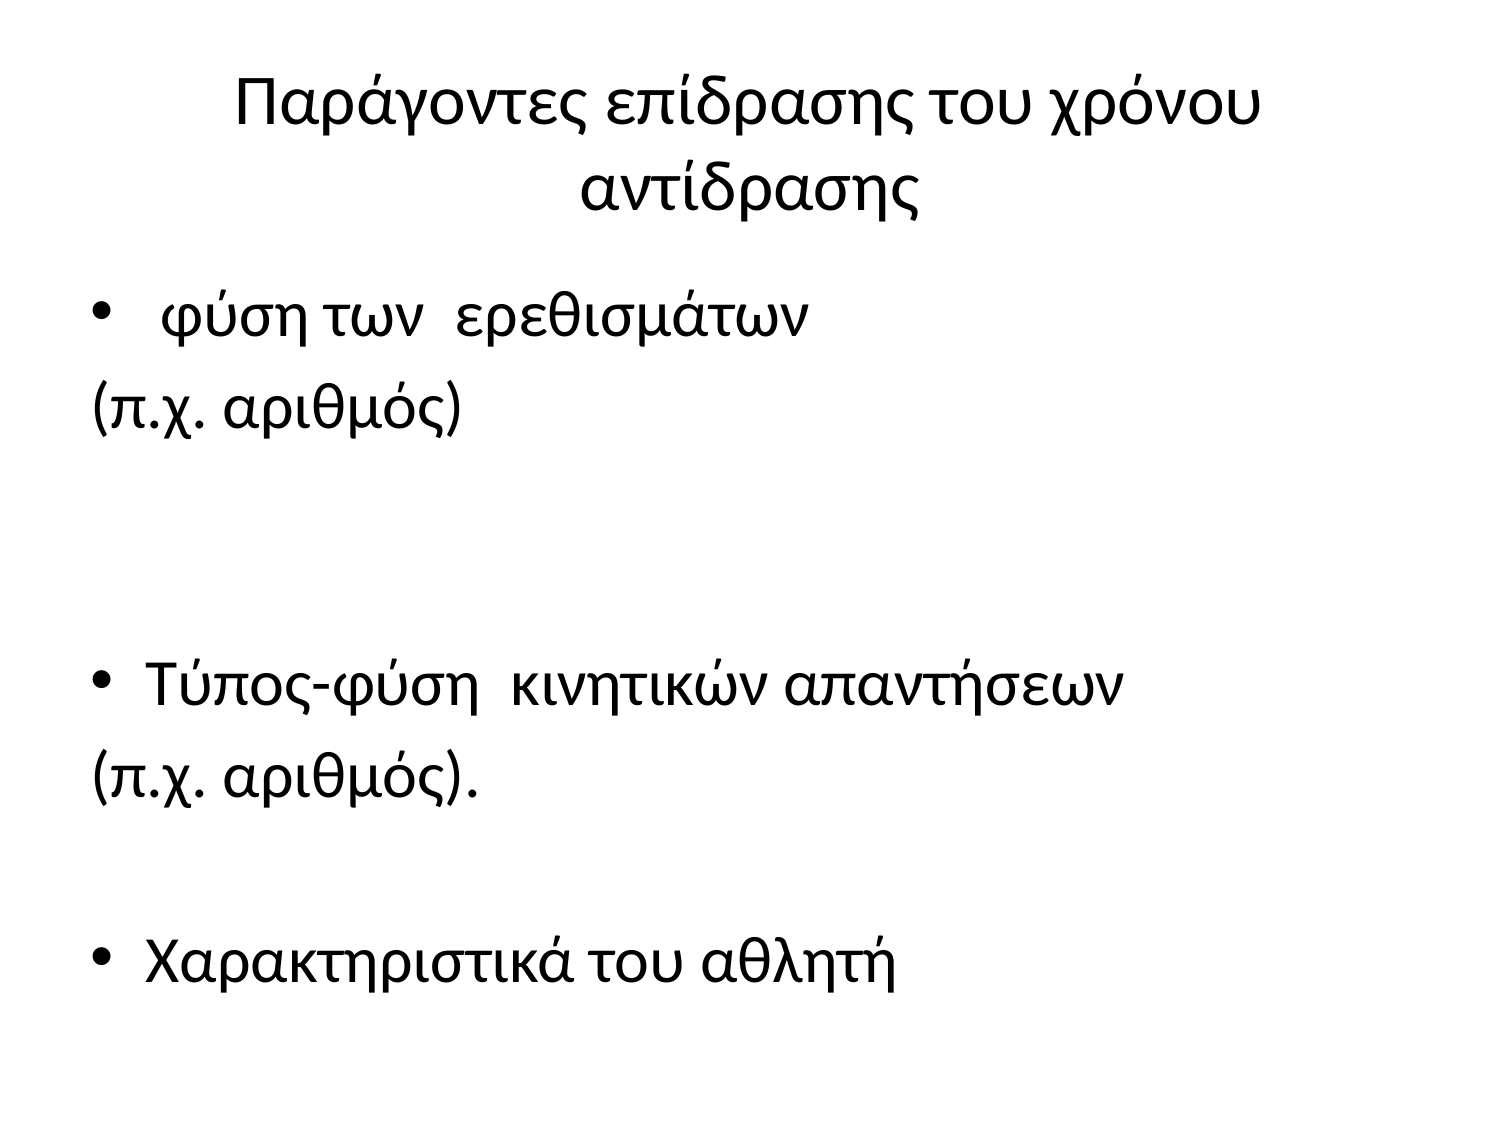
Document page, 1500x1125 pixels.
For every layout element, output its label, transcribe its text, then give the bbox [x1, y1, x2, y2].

list φύση των ερεθισμάτων (π.χ. αριθμός) Τύπος-φύση κινητικών απαντήσεων (π.χ. αριθμός). Χαρακτηριστικά του αθλητή [75, 262, 1425, 1005]
title Παράγοντες επίδρασης του χρόνου αντίδρασης [75, 45, 1425, 233]
